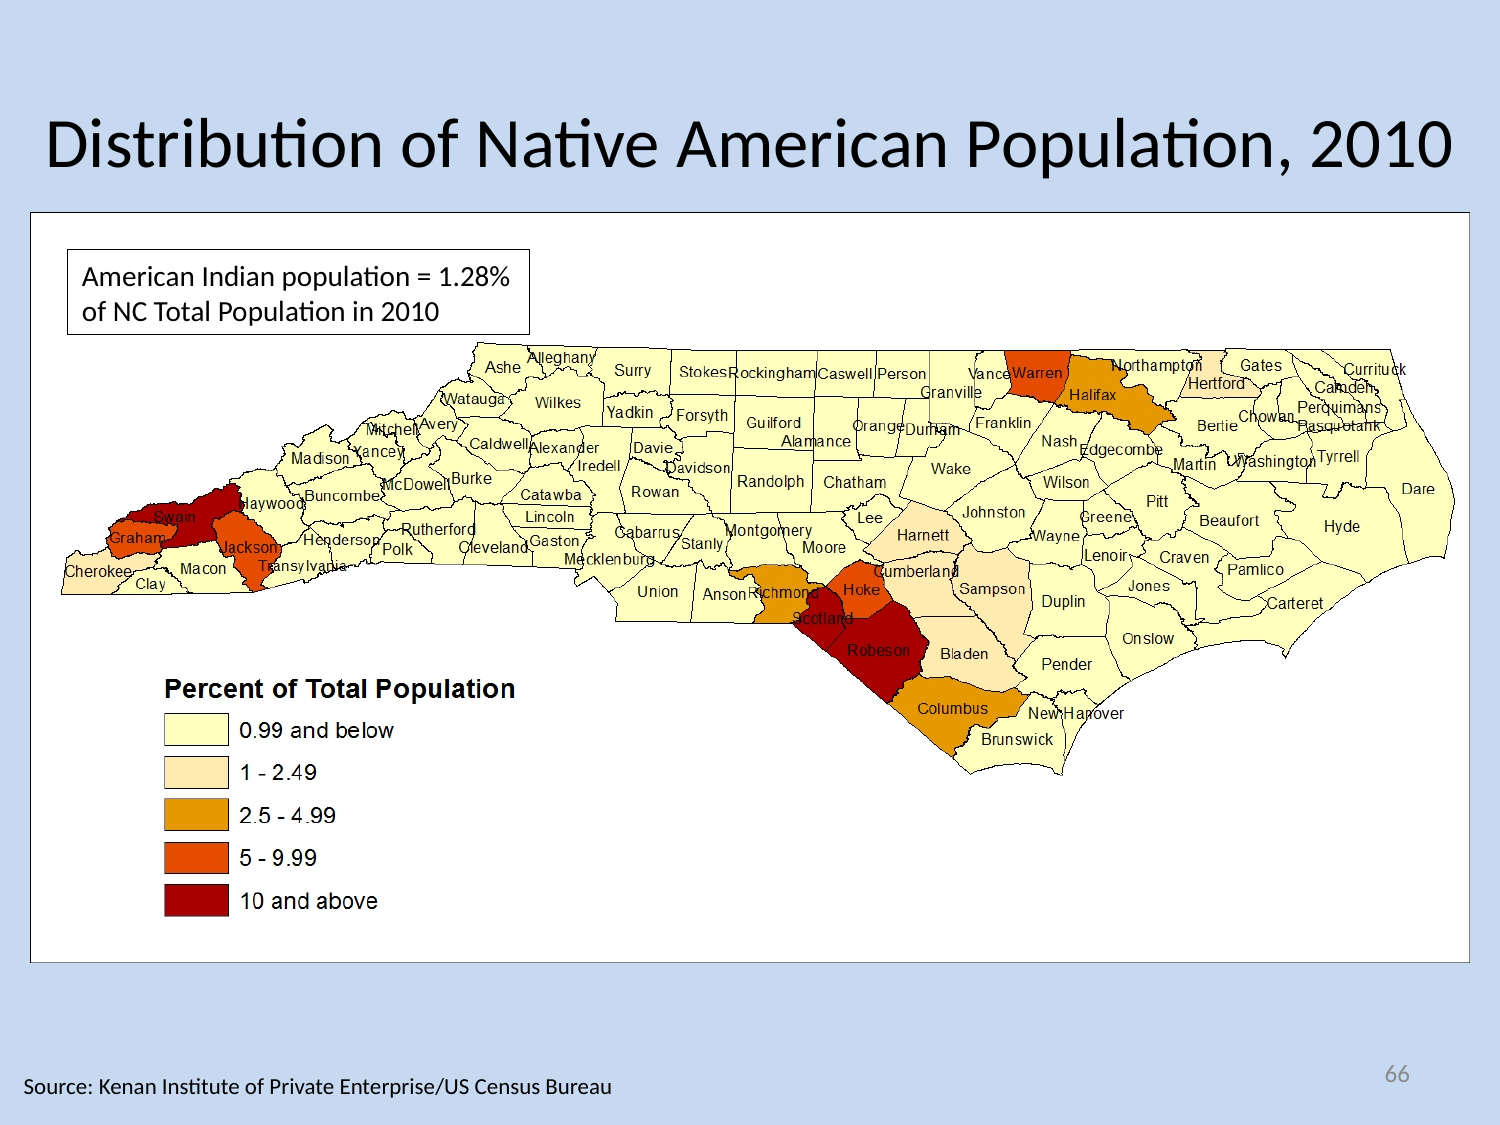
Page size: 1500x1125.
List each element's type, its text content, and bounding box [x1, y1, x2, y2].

picture [29, 212, 1471, 963]
slide_number 66 [1074, 1042, 1425, 1103]
title Distribution of Native American Population, 2010 [18, 45, 1482, 233]
text_box Source: Kenan Institute of Private Enterprise/US Census Bureau [8, 1064, 629, 1107]
